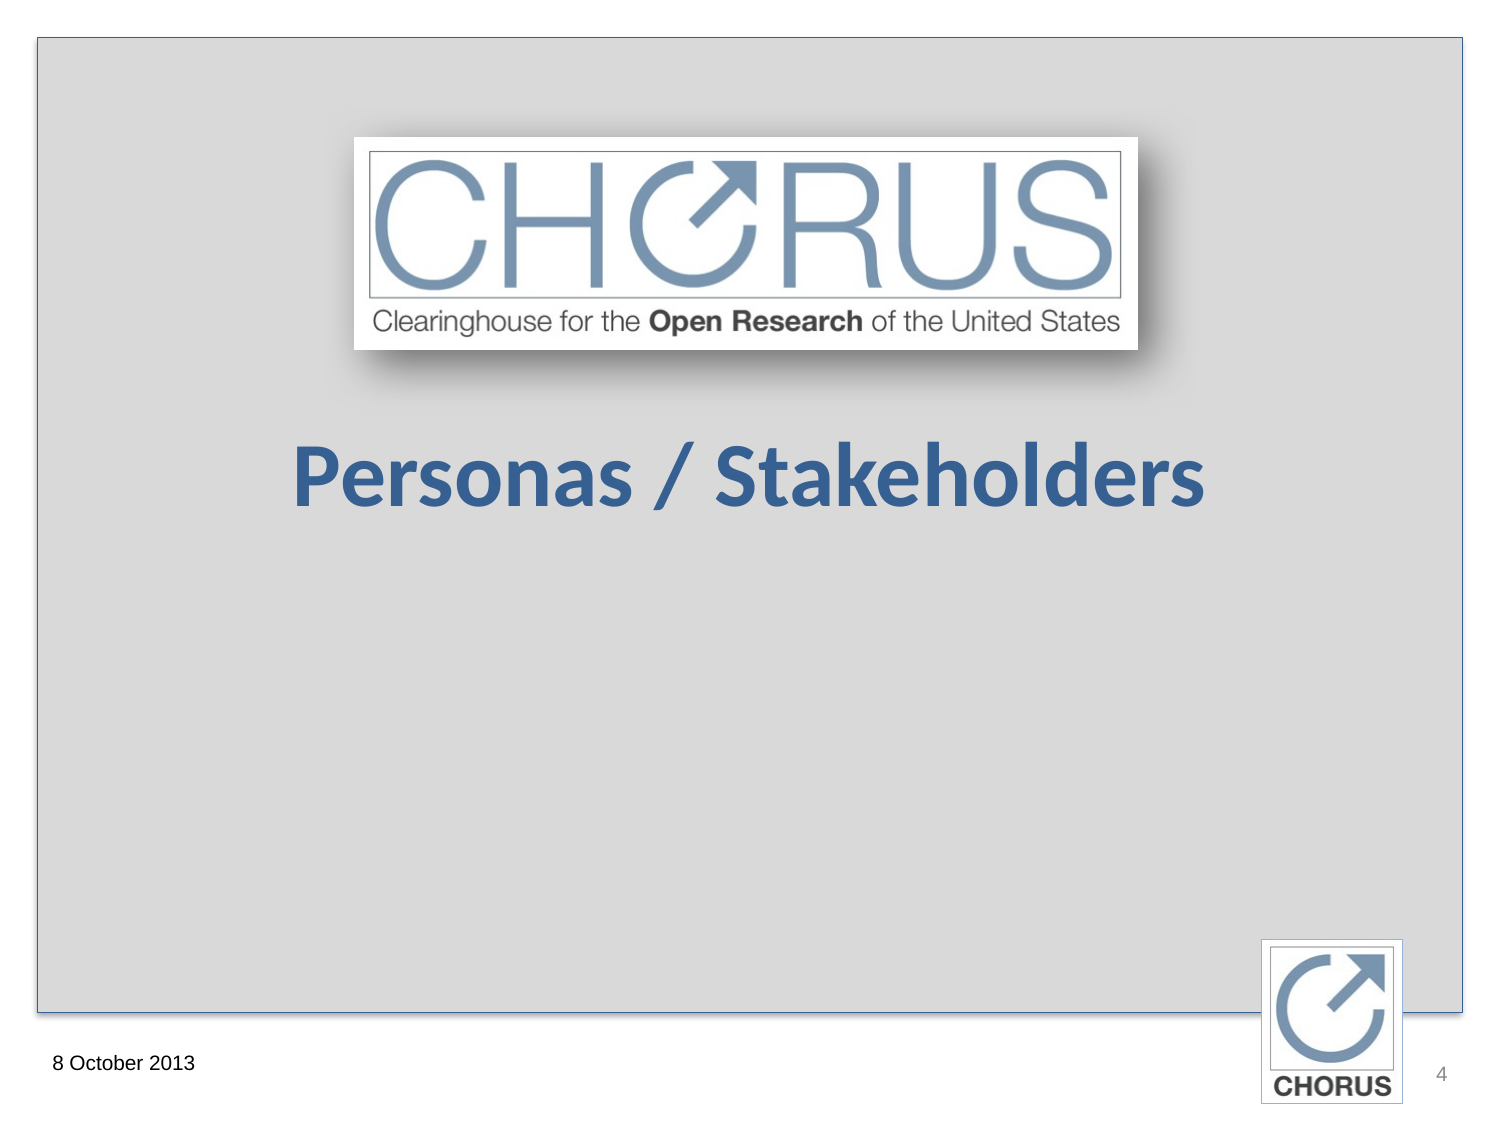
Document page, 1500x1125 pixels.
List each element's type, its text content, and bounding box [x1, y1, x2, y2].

title Personas / Stakeholders [112, 349, 1388, 591]
picture [1262, 940, 1402, 1103]
picture [354, 137, 1138, 351]
slide_number 4 [1402, 1042, 1463, 1103]
